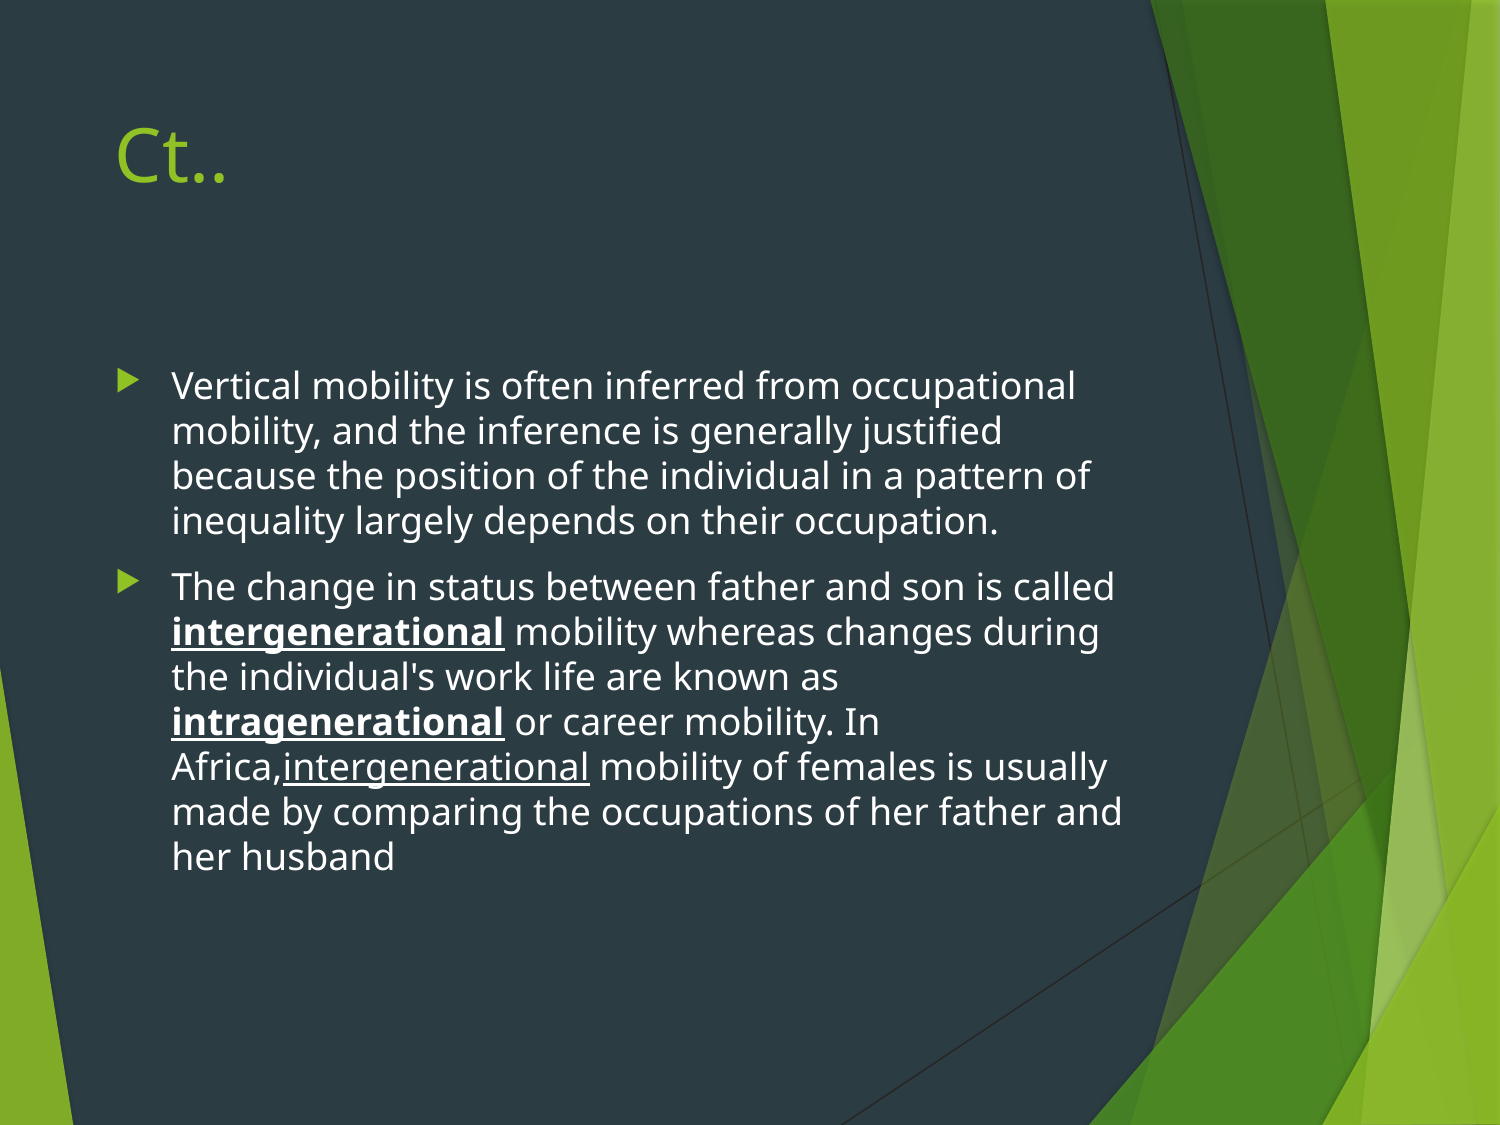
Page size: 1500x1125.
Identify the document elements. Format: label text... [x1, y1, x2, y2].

list Vertical mobility is often inferred from occupational mobility, and the inference is generally justified because the position of the individual in a pattern of inequality largely depends on their occupation. The change in status between father and son is called intergenerational mobility whereas changes during the individual's work life are known as intragenerational or career mobility. In Africa,intergenerational mobility of females is usually made by comparing the occupations of her father and her husband [99, 354, 1142, 992]
title Ct.. [99, 99, 1142, 317]
